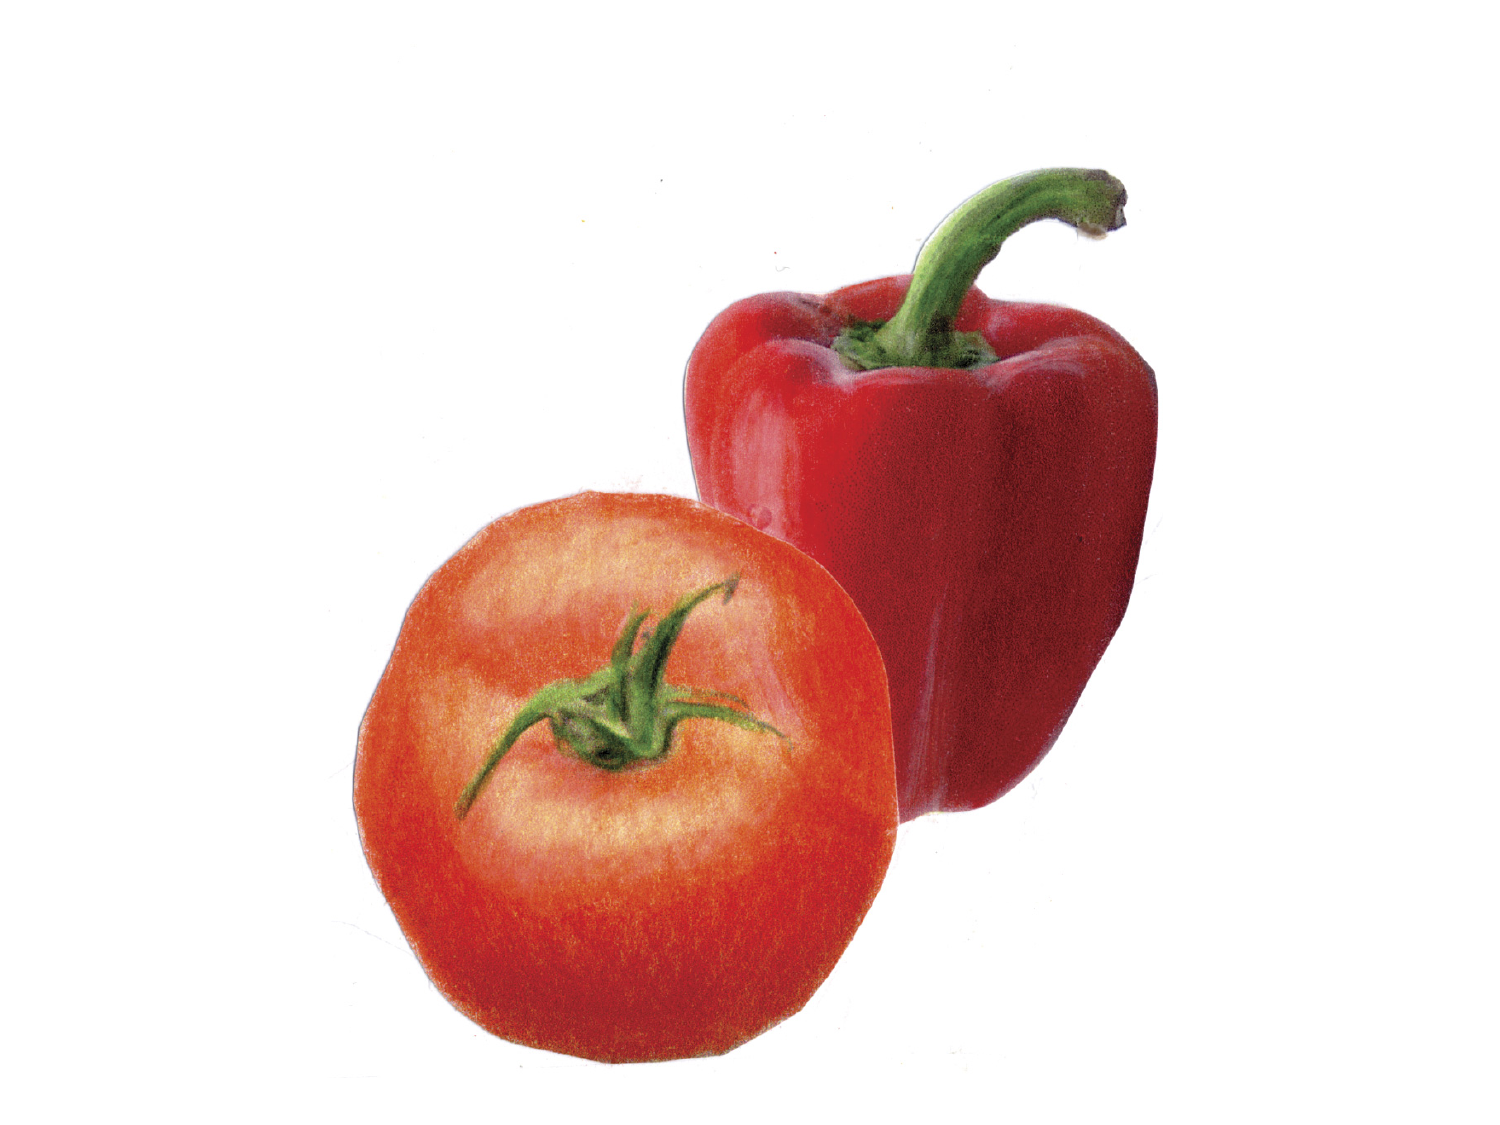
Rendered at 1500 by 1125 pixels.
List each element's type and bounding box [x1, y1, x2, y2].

picture [324, 42, 1163, 1078]
